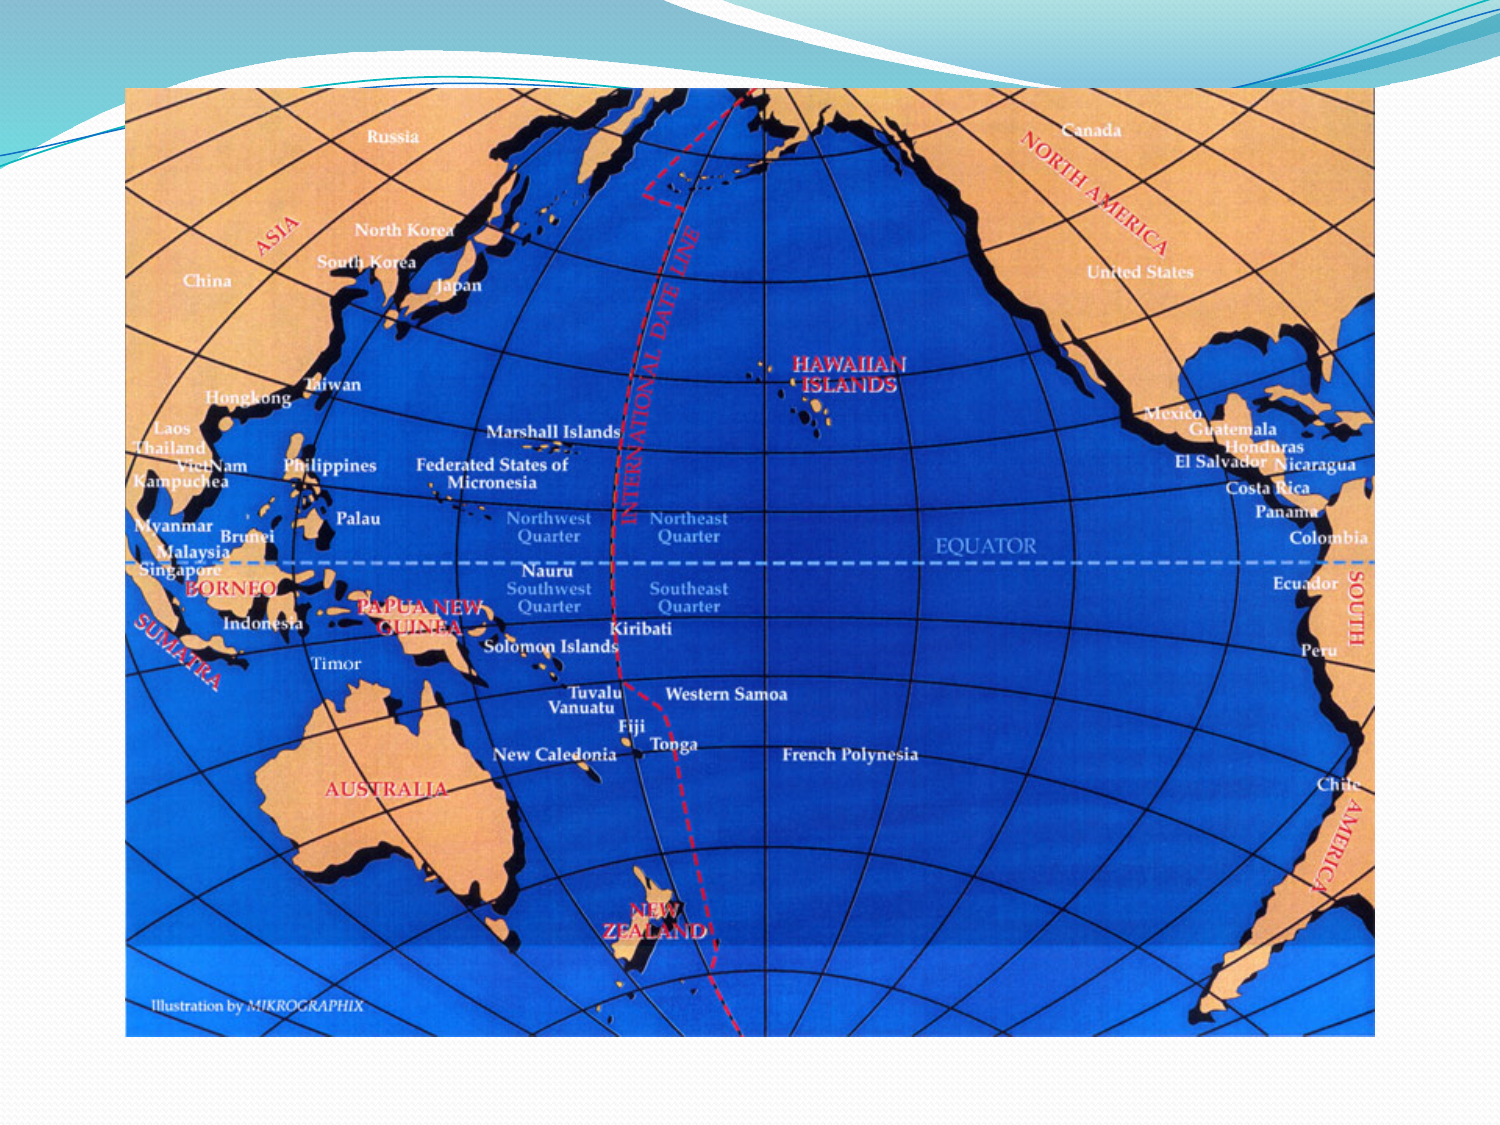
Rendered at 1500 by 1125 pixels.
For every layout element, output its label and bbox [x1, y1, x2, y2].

picture [124, 87, 1376, 1037]
